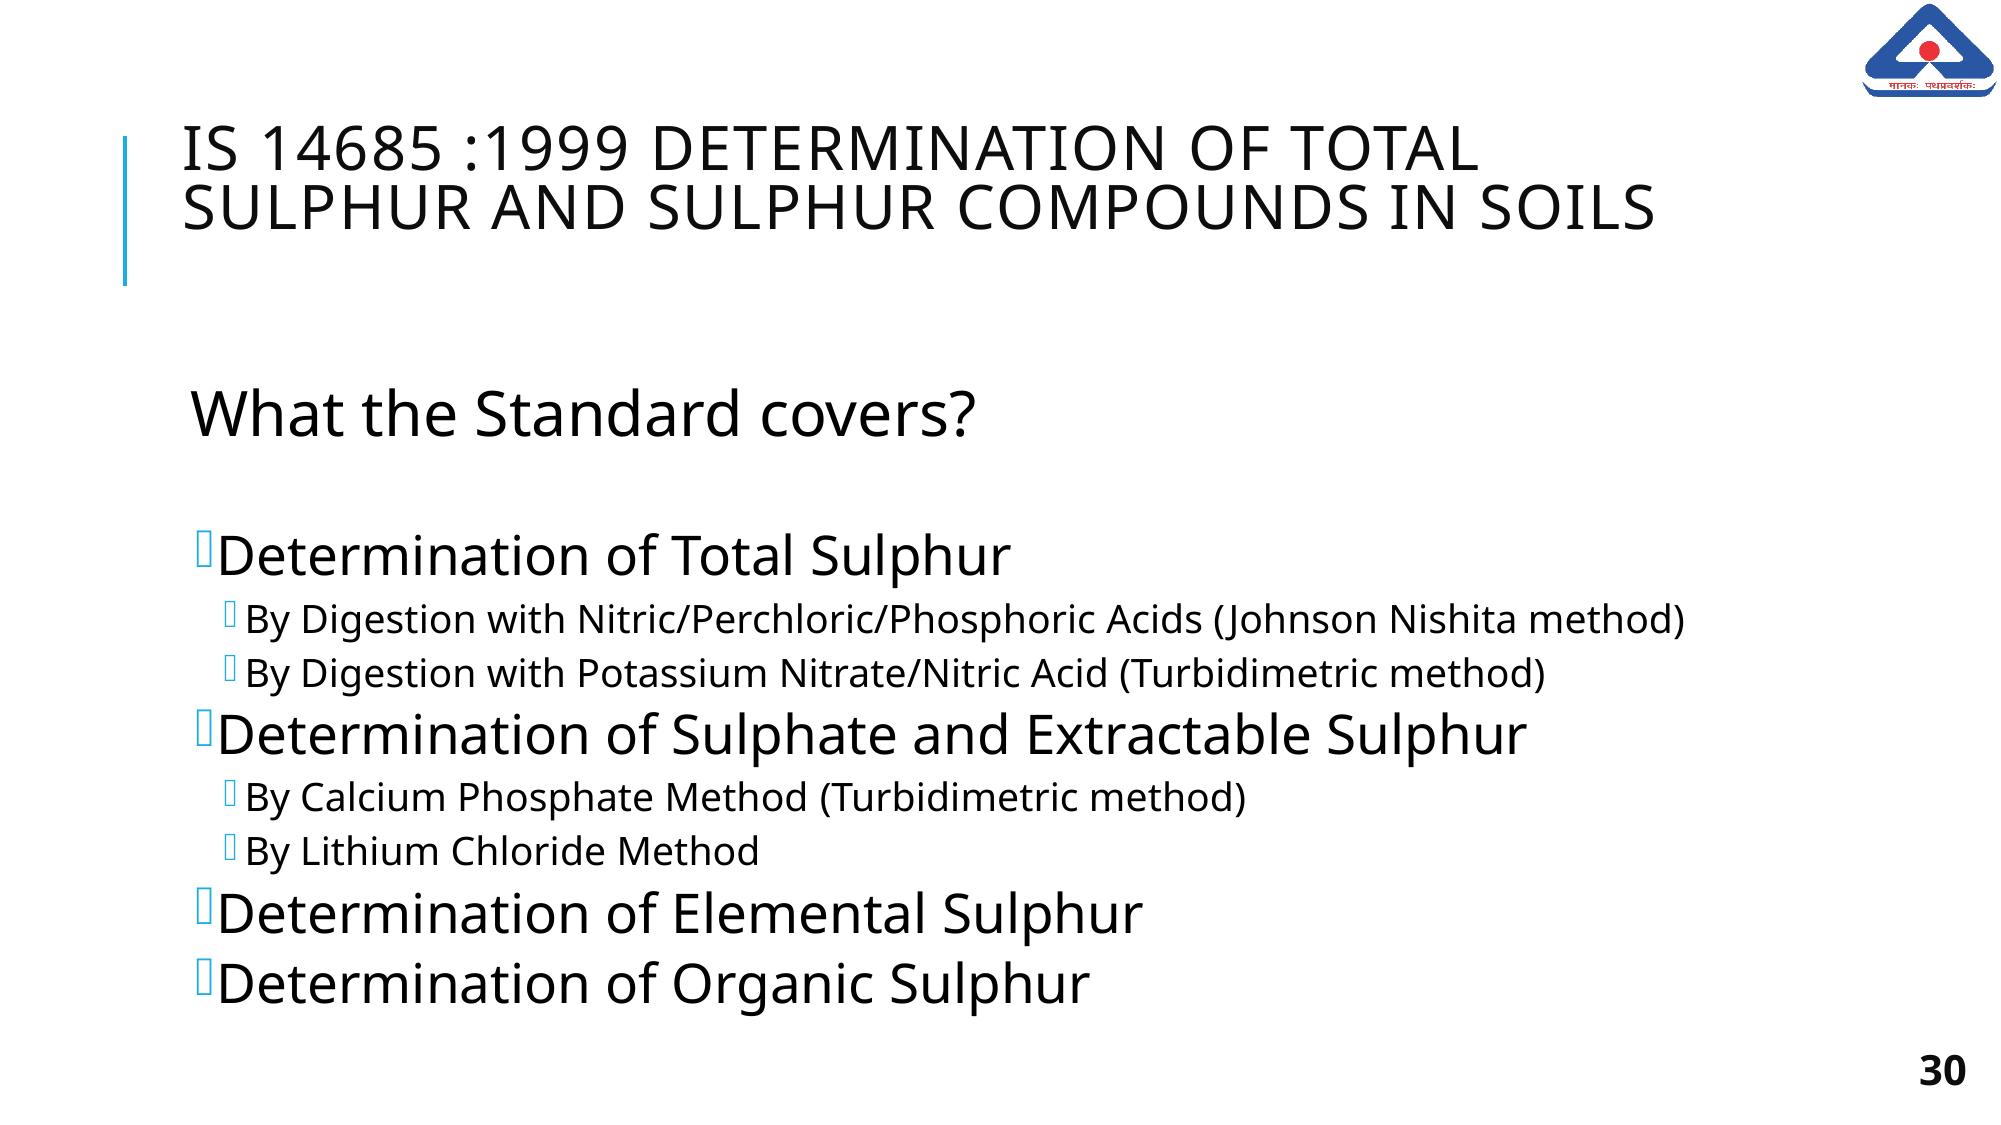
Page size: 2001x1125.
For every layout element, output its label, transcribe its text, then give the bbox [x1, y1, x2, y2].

title IS 14685 :1999 Determination of Total Sulphur and Sulphur Compounds in Soils [168, 96, 1763, 342]
picture [1857, 0, 2000, 101]
list What the Standard covers? Determination of Total Sulphur By Digestion with Nitric/Perchloric/Phosphoric Acids (Johnson Nishita method) By Digestion with Potassium Nitrate/Nitric Acid (Turbidimetric method) Determination of Sulphate and Extractable Sulphur By Calcium Phosphate Method (Turbidimetric method) By Lithium Chloride Method Determination of Elemental Sulphur Determination of Organic Sulphur [168, 375, 1763, 1035]
slide_number 30 [1904, 1011, 2000, 1125]
